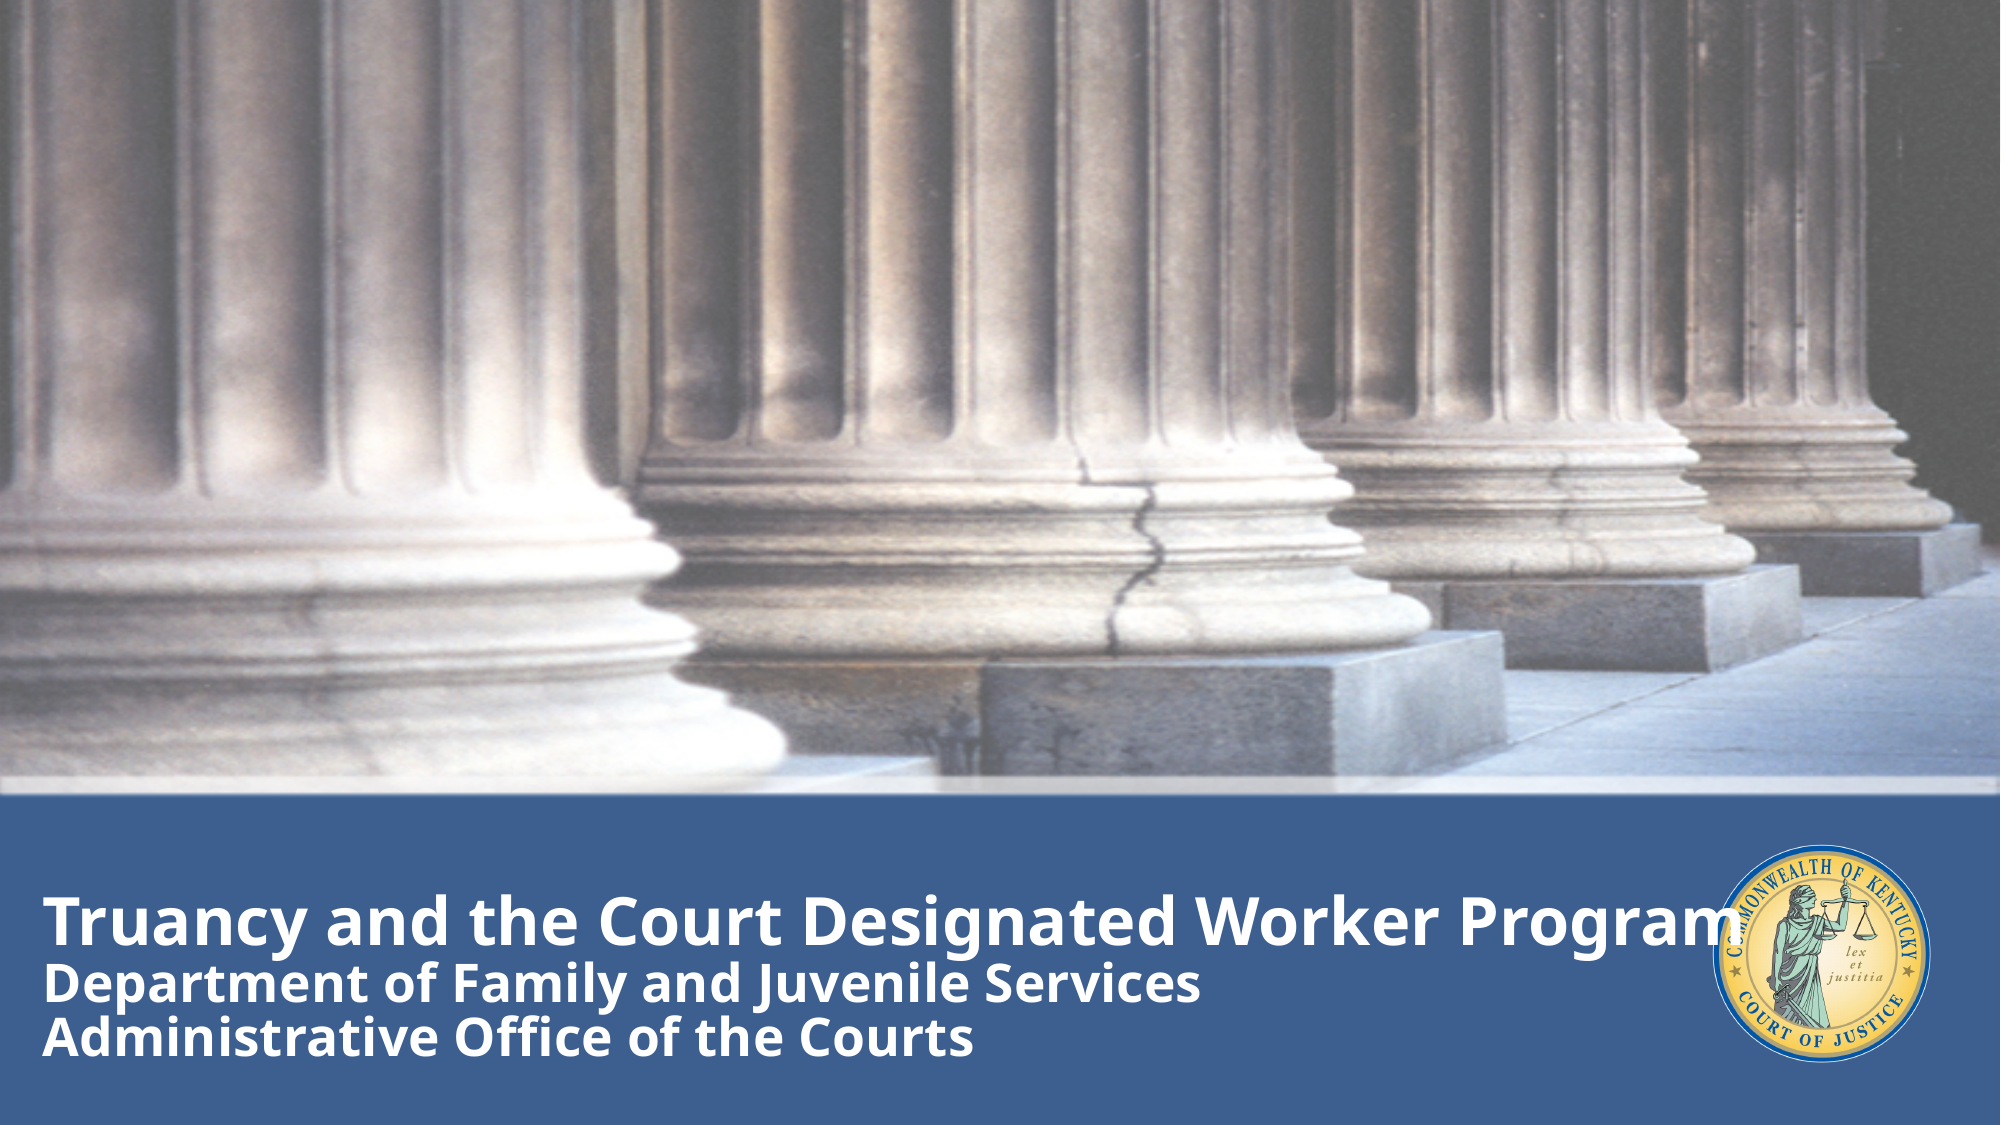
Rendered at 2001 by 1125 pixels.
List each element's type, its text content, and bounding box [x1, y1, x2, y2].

title Truancy and the Court Designated Worker Program Department of Family and Juvenile Services Administrative Office of the Courts [27, 837, 1847, 1076]
picture [0, 0, 2000, 1125]
